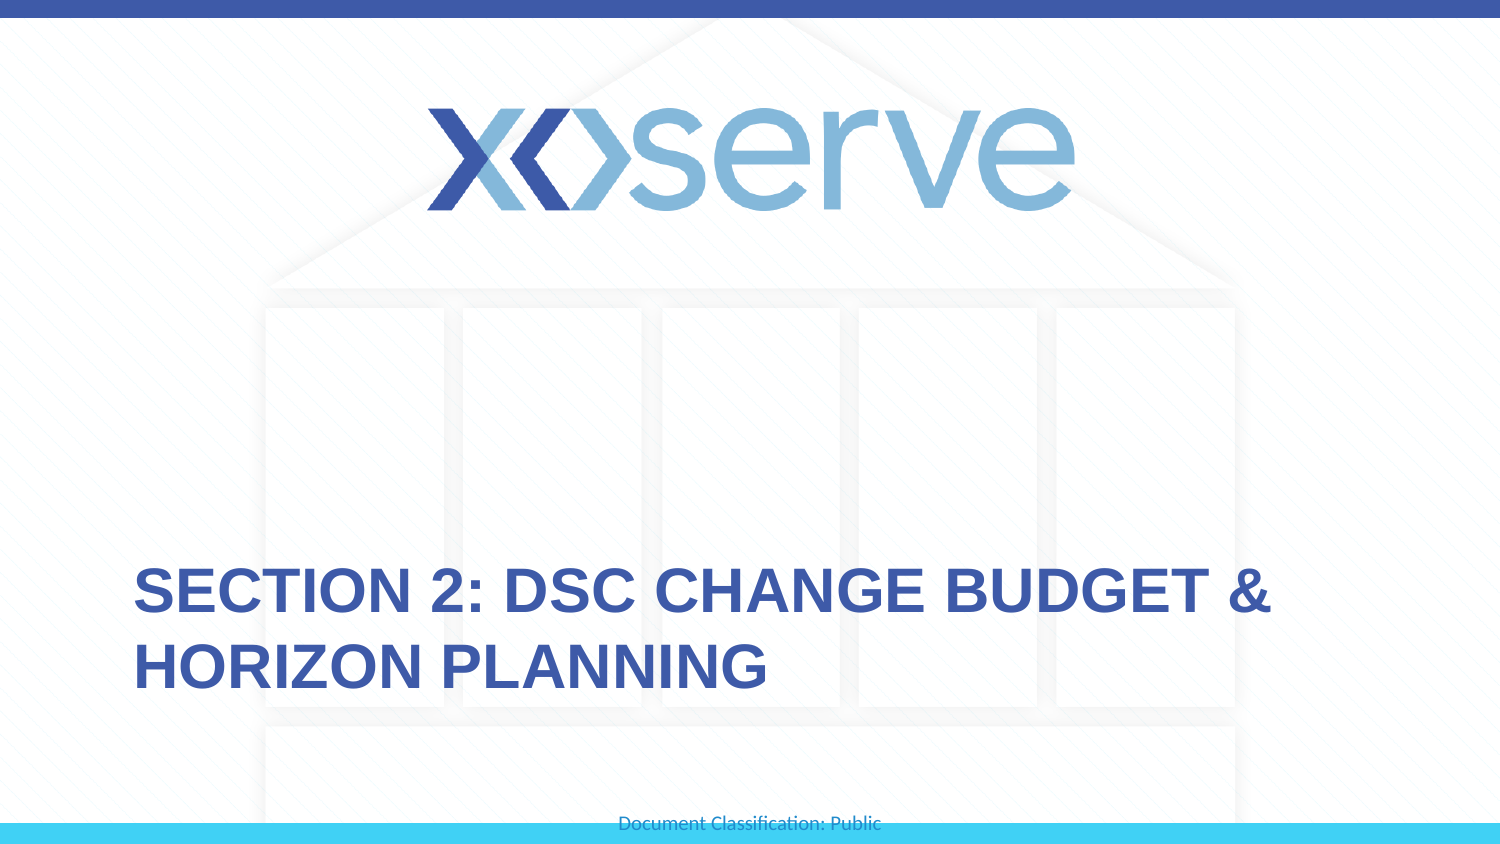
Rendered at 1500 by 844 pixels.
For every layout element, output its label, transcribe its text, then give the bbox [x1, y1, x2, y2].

title Section 2: DSC Change Budget & Horizon Planning [118, 542, 1394, 710]
picture [0, 0, 1500, 844]
